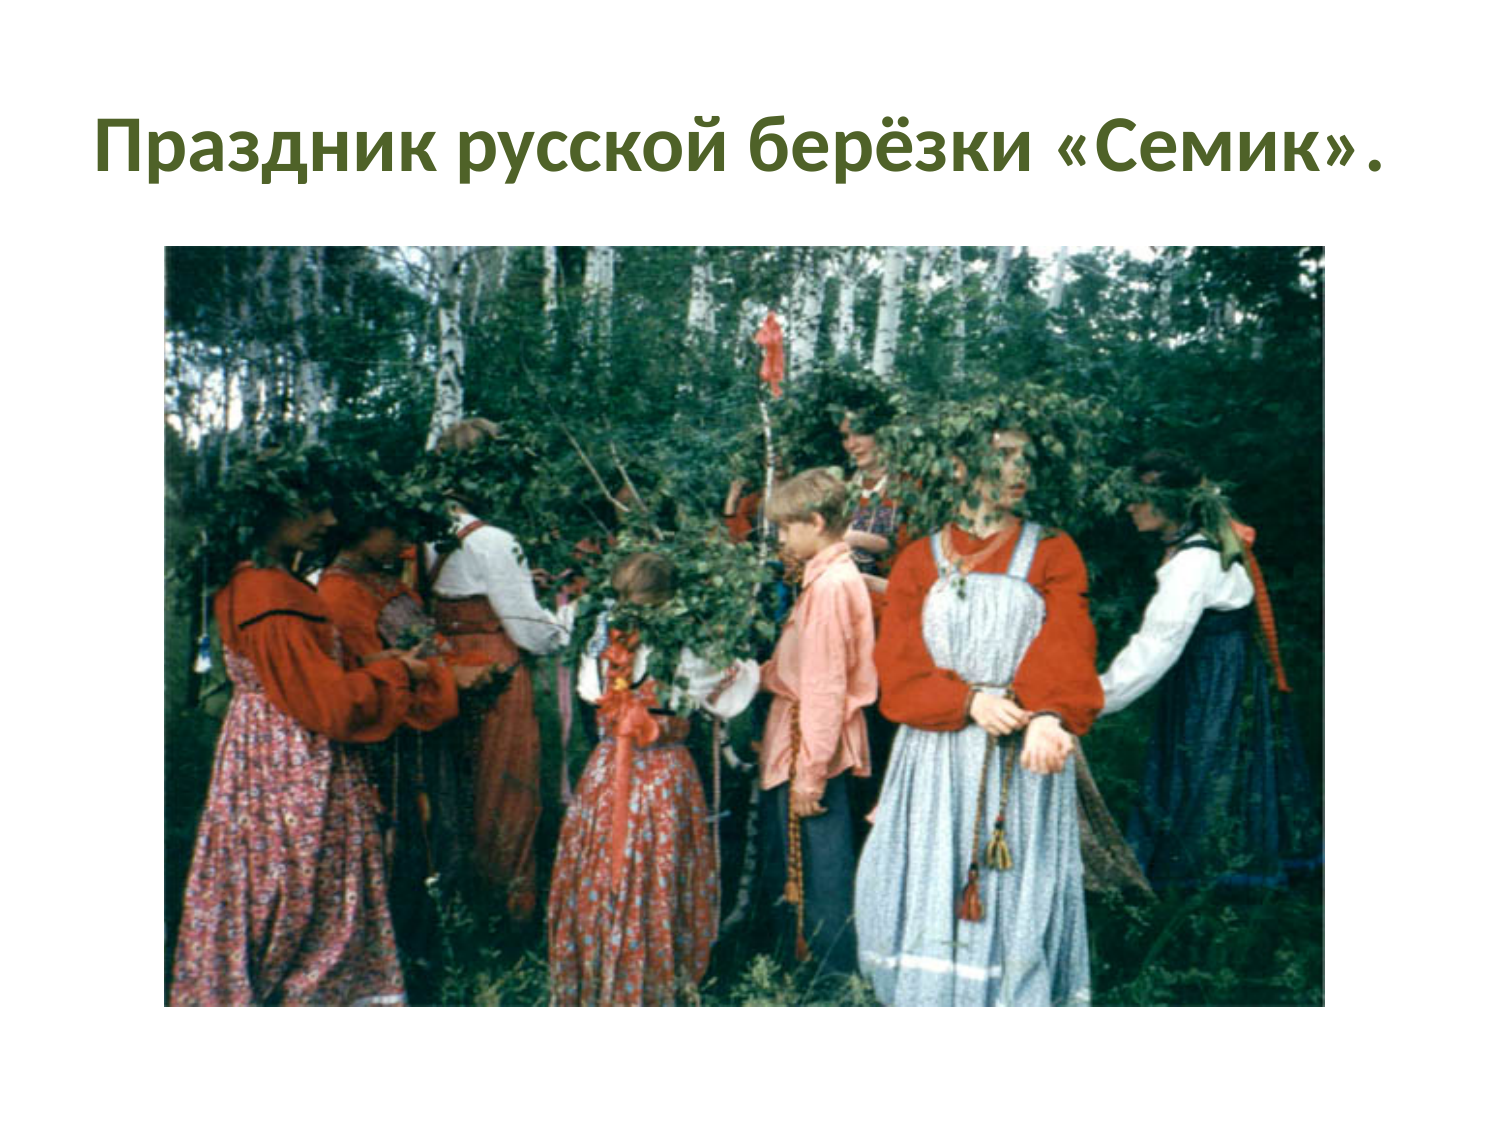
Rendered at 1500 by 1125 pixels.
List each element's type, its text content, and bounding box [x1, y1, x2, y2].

title Праздник русской берёзки «Семик». [75, 45, 1425, 233]
picture [163, 245, 1325, 1007]
